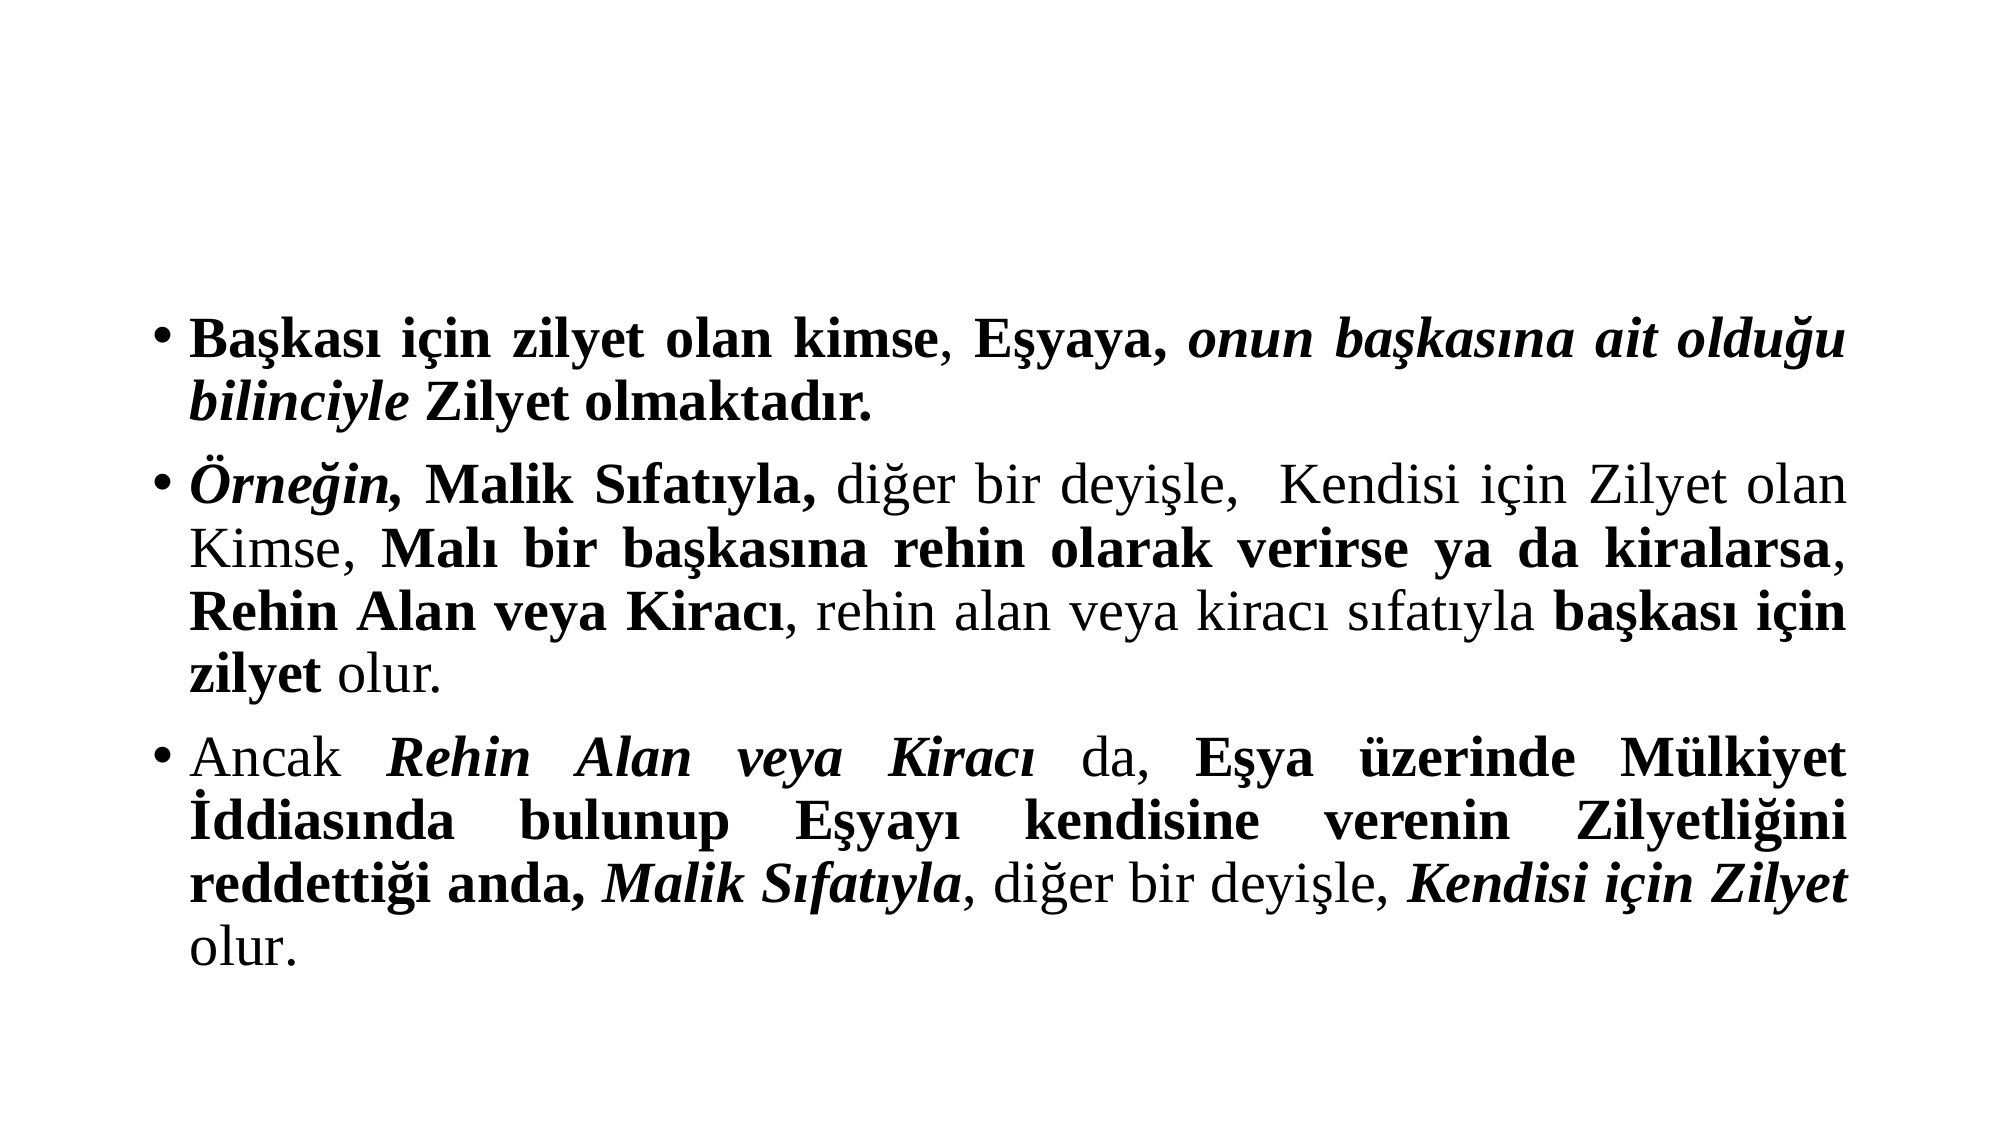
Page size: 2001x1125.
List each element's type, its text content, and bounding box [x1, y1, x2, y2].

list Başkası için zilyet olan kimse, Eşyaya, onun başkasına ait olduğu bilinciyle Zilyet olmaktadır. Örneğin, Malik Sıfatıyla, diğer bir deyişle, Kendisi için Zilyet olan Kimse, Malı bir başkasına rehin olarak verirse ya da kiralarsa, Rehin Alan veya Kiracı, rehin alan veya kiracı sıfatıyla başkası için zilyet olur. Ancak Rehin Alan veya Kiracı da, Eşya üzerinde Mül­kiyet İddiasında bulunup Eşyayı kendisine verenin Zilyetliğini reddettiği anda, Malik Sıfatıyla, diğer bir deyişle, Kendisi için Zilyet olur. [137, 299, 1863, 1014]
